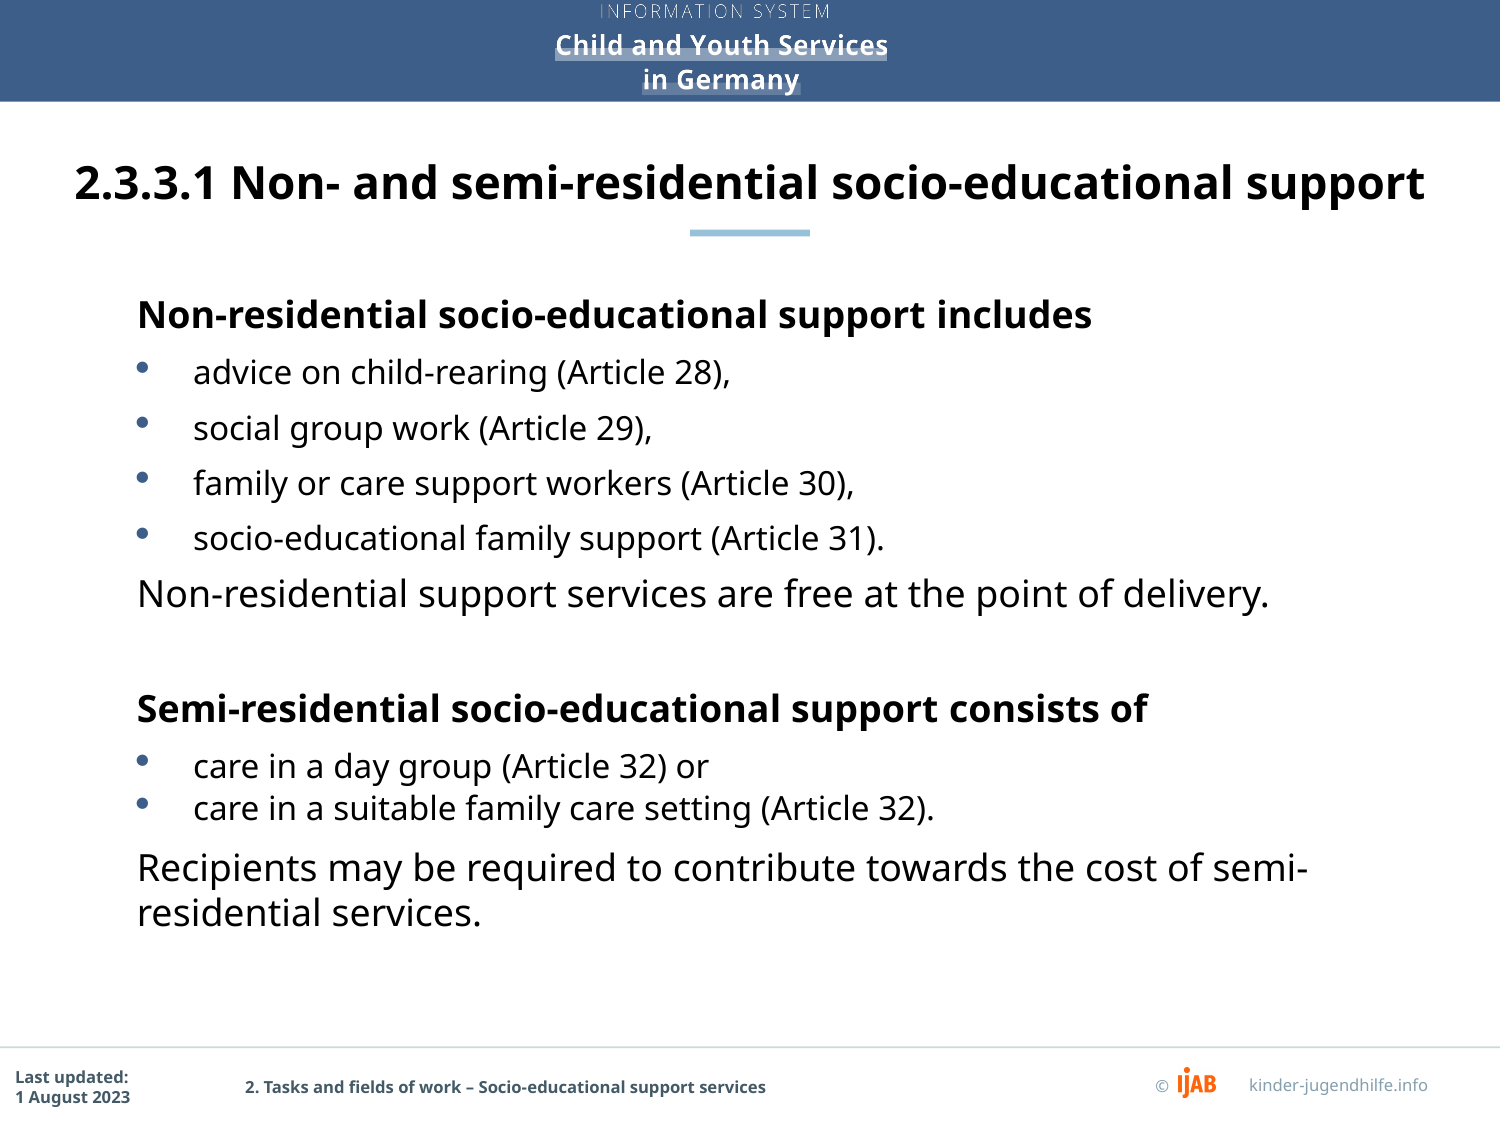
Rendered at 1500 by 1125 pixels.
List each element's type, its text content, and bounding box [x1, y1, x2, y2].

picture [1178, 1067, 1216, 1098]
footer 2. Tasks and fields of work – Socio-educational support services [230, 1068, 1046, 1106]
title 2.3.3.1 Non- and semi-residential socio-educational support [56, 149, 1444, 220]
picture [555, 4, 888, 96]
text_box Non-residential socio-educational support includes advice on child-rearing (Article 28), social group work (Article 29), family or care support workers (Article 30), socio-educational family support (Article 31). Non-residential support services are free at the point of delivery. Semi-residential socio-educational support consists of care in a day group (Article 32) or care in a suitable family care setting (Article 32). Recipients may be required to contribute towards the cost of semi-residential services. [122, 283, 1365, 942]
